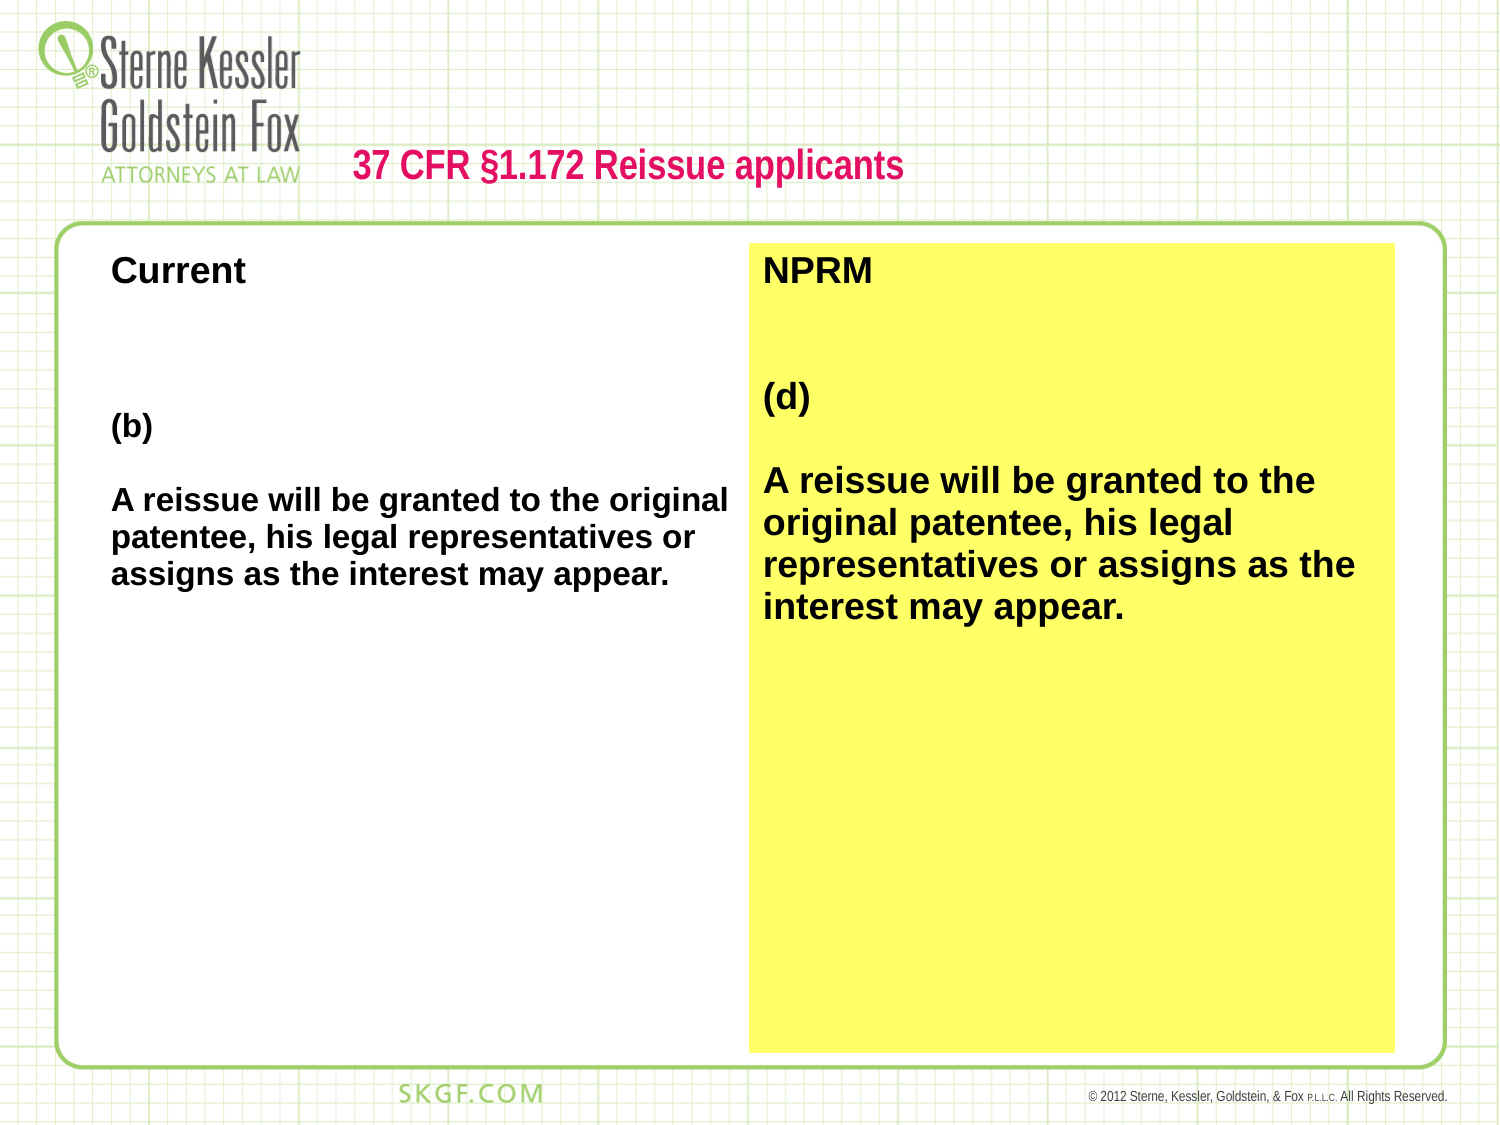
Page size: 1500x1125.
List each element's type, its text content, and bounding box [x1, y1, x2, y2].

table_header NPRM (d) A reissue will be granted to the original patentee, his legal representatives or assigns as the interest may appear. [749, 243, 1395, 1053]
title 37 CFR §1.172 Reissue applicants [337, 51, 1451, 226]
picture [0, 0, 1500, 1125]
table_header Current (b) A reissue will be granted to the original patentee, his legal representatives or assigns as the interest may appear. [97, 243, 747, 1053]
